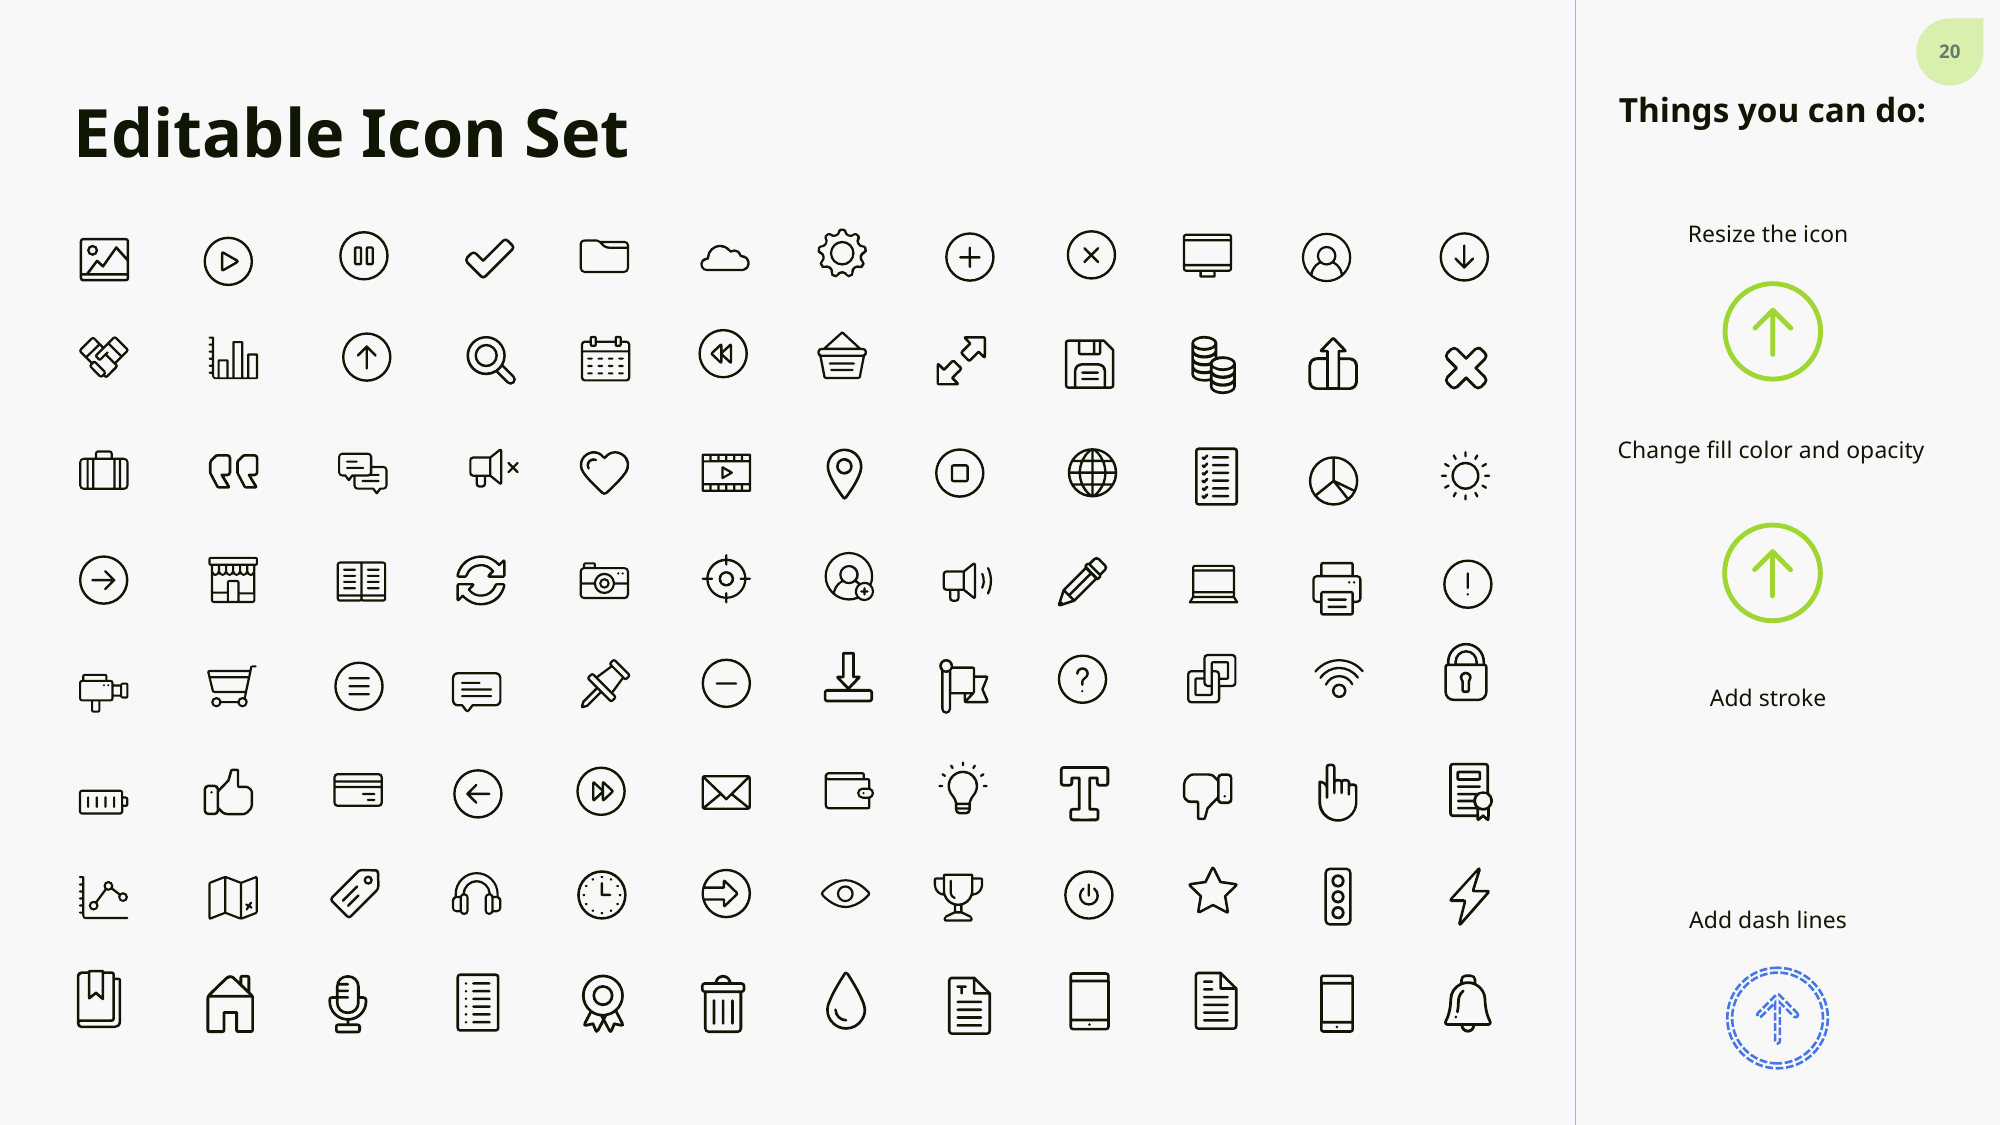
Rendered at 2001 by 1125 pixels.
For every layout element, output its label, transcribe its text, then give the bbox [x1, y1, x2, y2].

text_box [78, 789, 129, 815]
text_box [328, 975, 368, 1034]
text_box [338, 452, 388, 495]
text_box [79, 555, 129, 605]
text_box Things you can do: [1603, 81, 1942, 137]
text_box [203, 768, 254, 816]
text_box Add stroke [1602, 676, 1941, 719]
text_box [208, 875, 258, 920]
text_box [79, 450, 129, 490]
text_box [580, 659, 631, 709]
text_box [456, 583, 506, 606]
text_box [577, 870, 627, 920]
text_box [579, 451, 630, 495]
text_box [451, 872, 502, 916]
text_box [1312, 561, 1362, 616]
text_box [701, 453, 752, 492]
text_box [1191, 335, 1236, 395]
text_box Change fill color and opacity [1602, 428, 1941, 471]
text_box [1057, 556, 1108, 607]
text_box [208, 556, 258, 604]
text_box [1067, 448, 1118, 498]
text_box [579, 562, 630, 600]
text_box [947, 976, 992, 1035]
text_box [1182, 233, 1233, 278]
text_box [1320, 974, 1354, 1033]
text_box [1314, 659, 1364, 673]
text_box [465, 238, 515, 279]
text_box [1449, 867, 1490, 926]
text_box [1194, 971, 1238, 1030]
text_box [1722, 281, 1824, 382]
text_box [456, 555, 506, 578]
text_box [826, 448, 863, 500]
text_box [701, 868, 752, 919]
text_box [208, 336, 259, 380]
text_box [1064, 339, 1115, 389]
text_box [1444, 974, 1492, 1033]
text_box [1443, 559, 1493, 609]
text_box [936, 360, 963, 386]
text_box Editable Icon Set [59, 37, 1575, 179]
text_box [334, 661, 384, 712]
text_box [342, 332, 392, 382]
text_box [1188, 866, 1238, 914]
text_box [206, 974, 255, 1034]
text_box [981, 572, 985, 589]
text_box [580, 335, 631, 382]
text_box [1182, 773, 1233, 821]
text_box [1301, 232, 1352, 283]
text_box [933, 873, 984, 922]
text_box [203, 236, 254, 287]
text_box [456, 973, 500, 1032]
text_box [701, 658, 752, 709]
text_box [701, 775, 752, 810]
text_box Resize the icon [1602, 212, 1941, 255]
text_box [79, 336, 129, 378]
text_box [451, 672, 502, 713]
text_box [1324, 675, 1354, 686]
text_box [1188, 564, 1239, 604]
text_box [1066, 230, 1117, 280]
text_box [701, 554, 752, 604]
text_box [1059, 766, 1110, 822]
text_box [507, 462, 519, 474]
text_box [1439, 232, 1490, 282]
text_box [576, 766, 626, 817]
text_box [939, 658, 989, 714]
text_box [1319, 666, 1359, 679]
text_box [935, 448, 985, 498]
text_box [1318, 763, 1358, 822]
text_box Add dash lines [1601, 898, 1941, 941]
text_box [1444, 346, 1488, 390]
text_box [207, 665, 257, 708]
text_box [236, 454, 259, 489]
text_box [333, 773, 383, 807]
text_box [1722, 522, 1823, 624]
text_box [1727, 967, 1828, 1069]
text_box [339, 231, 389, 281]
text_box [700, 974, 746, 1034]
text_box [945, 232, 995, 282]
text_box [1331, 683, 1347, 699]
text_box [947, 770, 979, 815]
text_box [79, 237, 130, 282]
text_box [1308, 456, 1359, 506]
text_box [1195, 447, 1239, 506]
text_box [817, 228, 867, 278]
text_box [1308, 337, 1358, 390]
text_box [466, 335, 516, 385]
text_box [469, 448, 503, 488]
text_box [942, 562, 977, 602]
text_box [453, 769, 503, 819]
text_box [700, 244, 750, 272]
text_box [824, 772, 875, 810]
text_box [960, 336, 987, 362]
text_box [1324, 867, 1352, 926]
text_box [1449, 762, 1493, 822]
text_box [1069, 972, 1110, 1031]
text_box [823, 651, 874, 703]
text_box [330, 868, 380, 919]
text_box [820, 879, 871, 909]
text_box [79, 673, 129, 713]
text_box [336, 561, 387, 602]
text_box [1444, 642, 1488, 702]
text_box [824, 551, 875, 602]
text_box [1451, 461, 1480, 490]
text_box [581, 974, 624, 1033]
text_box [1057, 654, 1108, 704]
text_box [698, 328, 748, 379]
text_box [579, 239, 630, 274]
text_box [1187, 653, 1237, 704]
text_box [208, 454, 232, 489]
text_box [986, 567, 993, 595]
text_box [1064, 870, 1114, 920]
text_box [76, 969, 122, 1029]
text_box [78, 876, 129, 920]
text_box [826, 971, 867, 1030]
text_box [817, 331, 867, 380]
